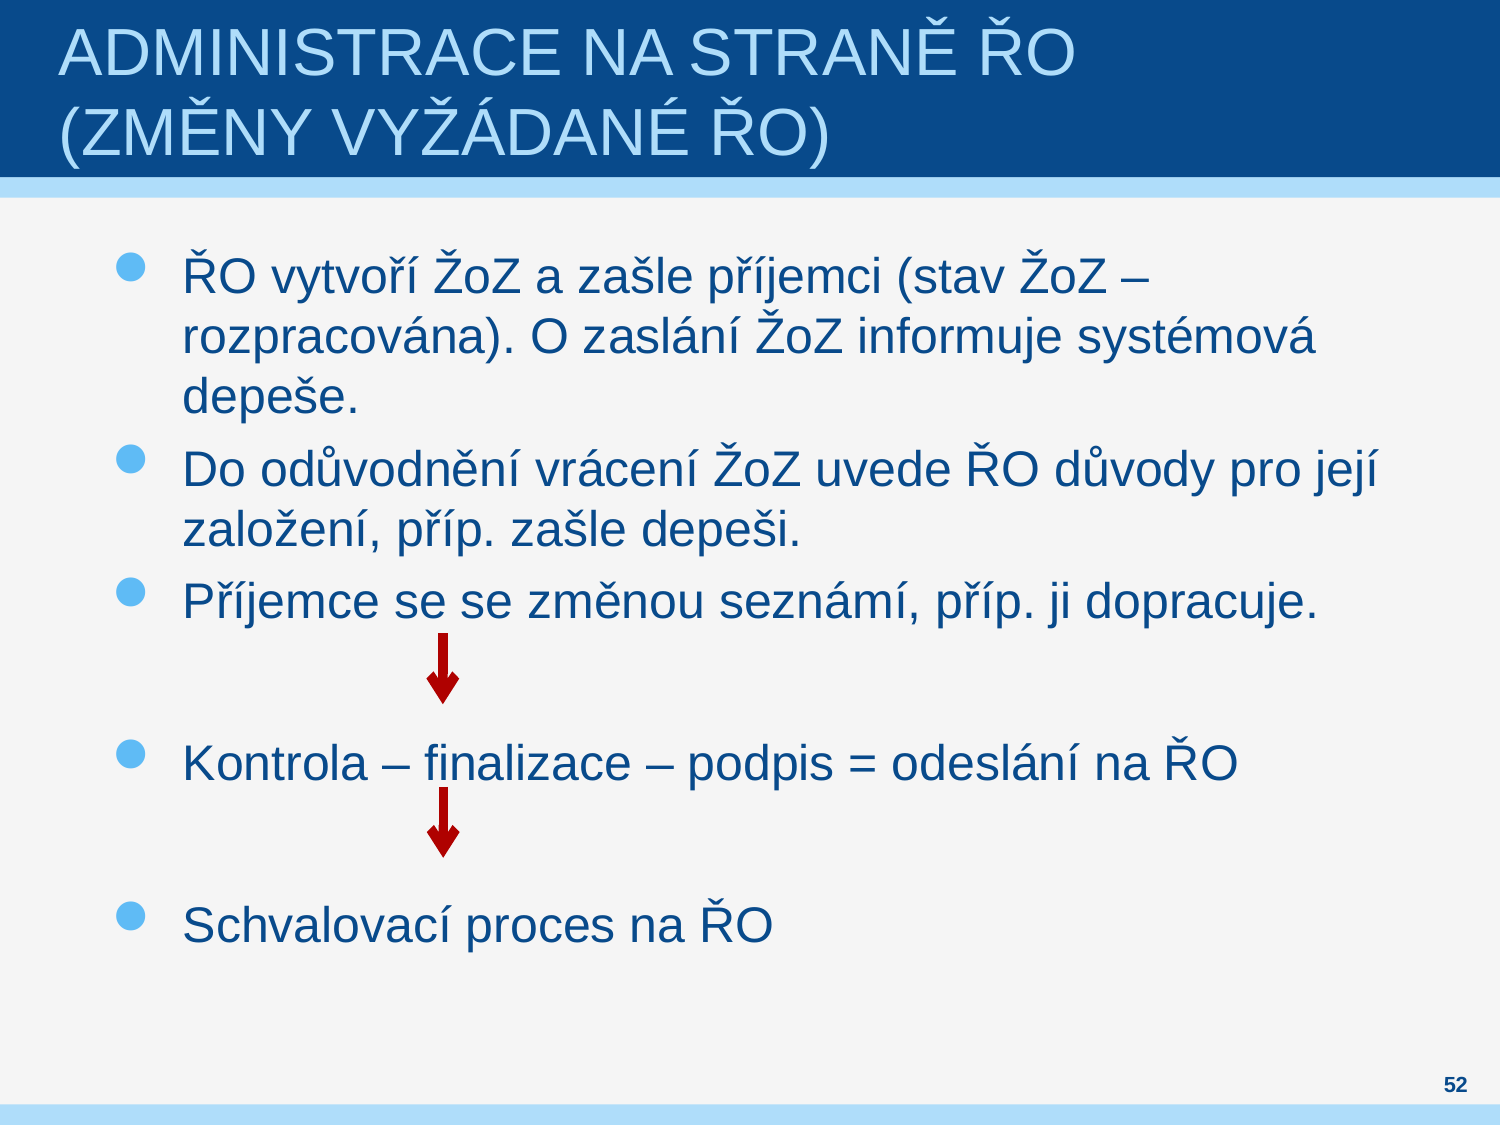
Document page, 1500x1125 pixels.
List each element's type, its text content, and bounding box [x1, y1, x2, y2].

slide_number 52 [1417, 1068, 1495, 1099]
list ŘO vytvoří ŽoZ a zašle příjemci (stav ŽoZ – rozpracována). O zaslání ŽoZ informuje systémová depeše. Do odůvodnění vrácení ŽoZ uvede ŘO důvody pro její založení, příp. zašle depeši. Příjemce se se změnou seznámí, příp. ji dopracuje. Kontrola – finalizace – podpis = odeslání na ŘO Schvalovací proces na ŘO [112, 243, 1412, 1071]
title Administrace na straně ŘO (Změny vyžádané ŘO) [53, 0, 1471, 178]
